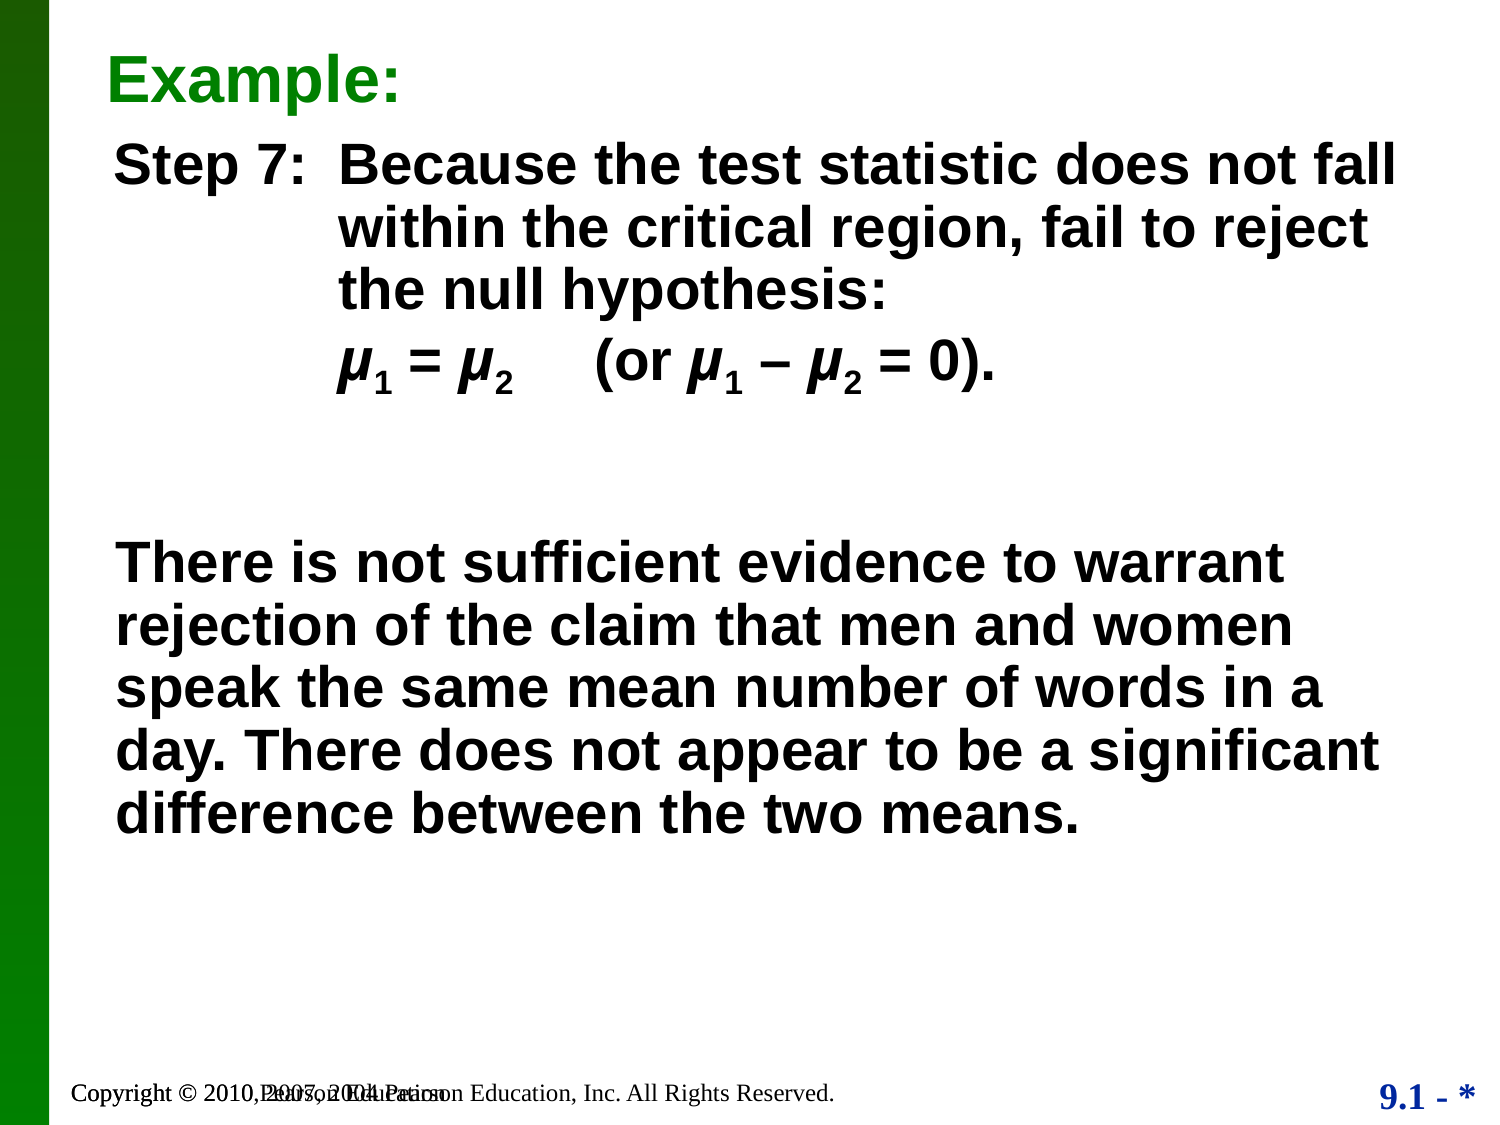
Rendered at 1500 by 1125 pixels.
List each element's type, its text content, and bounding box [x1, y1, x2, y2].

list Step 7: Because the test statistic does not fall within the critical region, fail to reject the null hypothesis: μ1 = μ2 (or μ1 – μ2 = 0). [99, 126, 1472, 416]
text_box Copyright © 2010 Pearson Education [55, 1061, 992, 1114]
title Example: [91, 28, 1367, 116]
text_box There is not sufficient evidence to warrant rejection of the claim that men and women speak the same mean number of words in a day. There does not appear to be a significant difference between the two means. [100, 524, 1445, 931]
